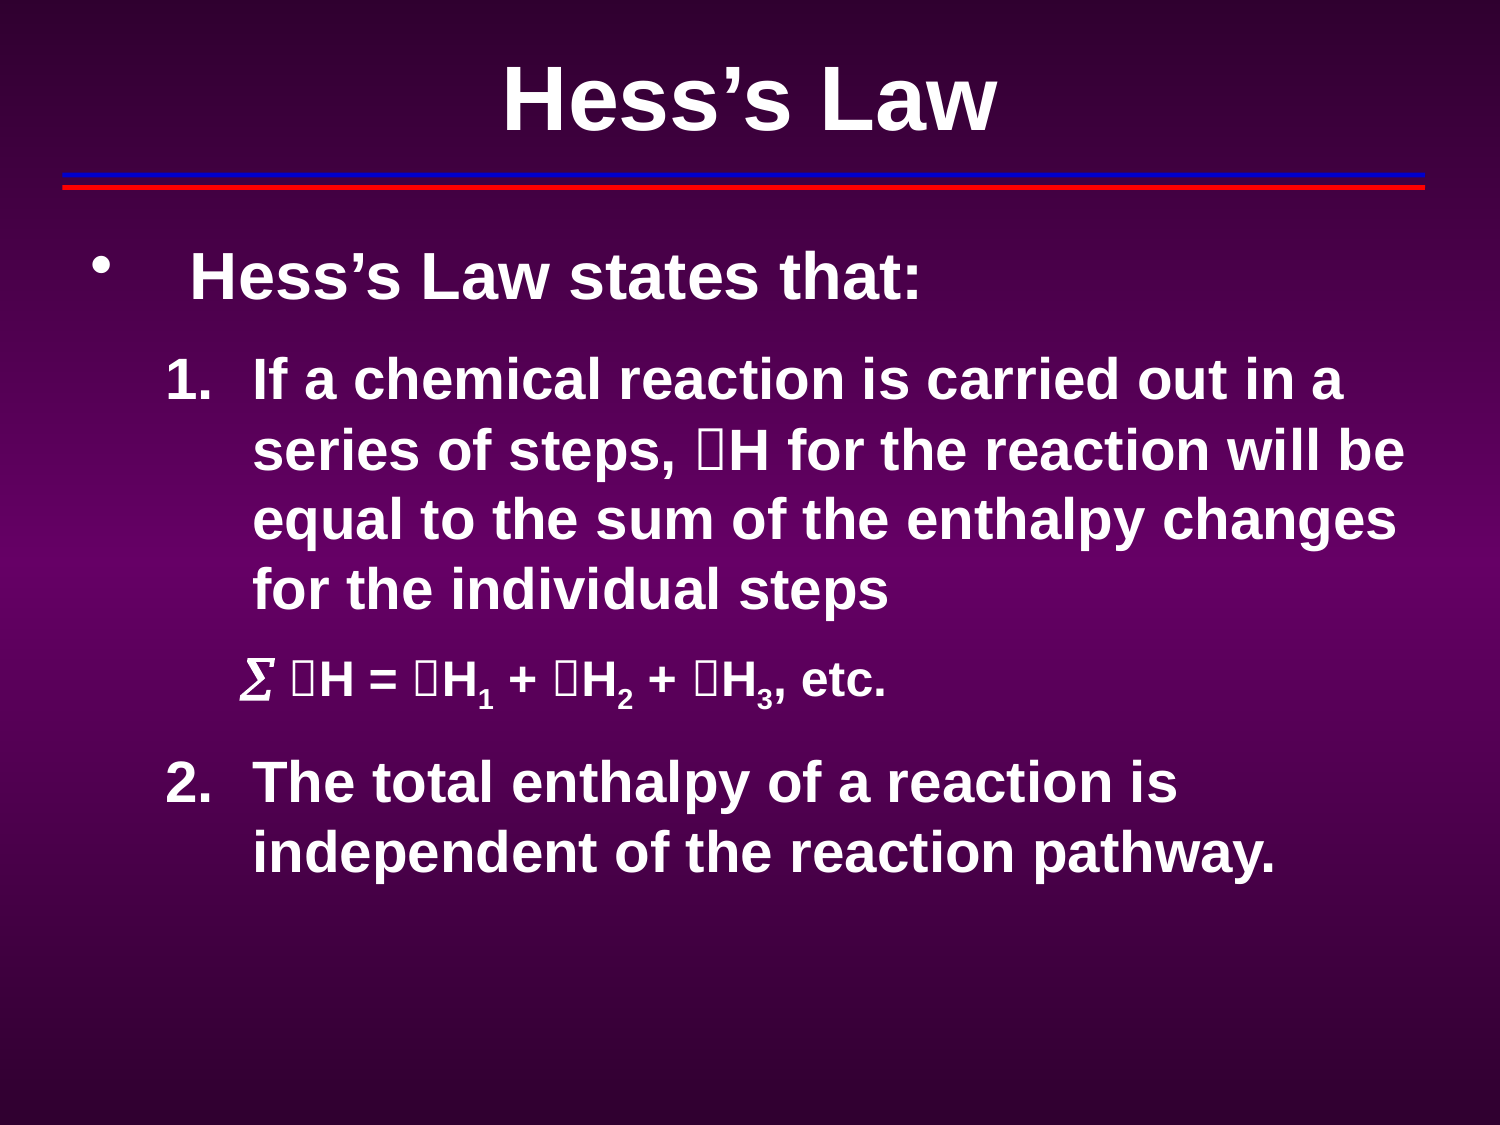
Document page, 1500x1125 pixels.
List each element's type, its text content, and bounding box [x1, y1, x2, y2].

list Hess’s Law states that: If a chemical reaction is carried out in a series of steps, H for the reaction will be equal to the sum of the enthalpy changes for the individual steps  H = H1 + H2 + H3, etc. The total enthalpy of a reaction is independent of the reaction pathway. [75, 224, 1425, 968]
title Hess’s Law [75, 24, 1425, 163]
